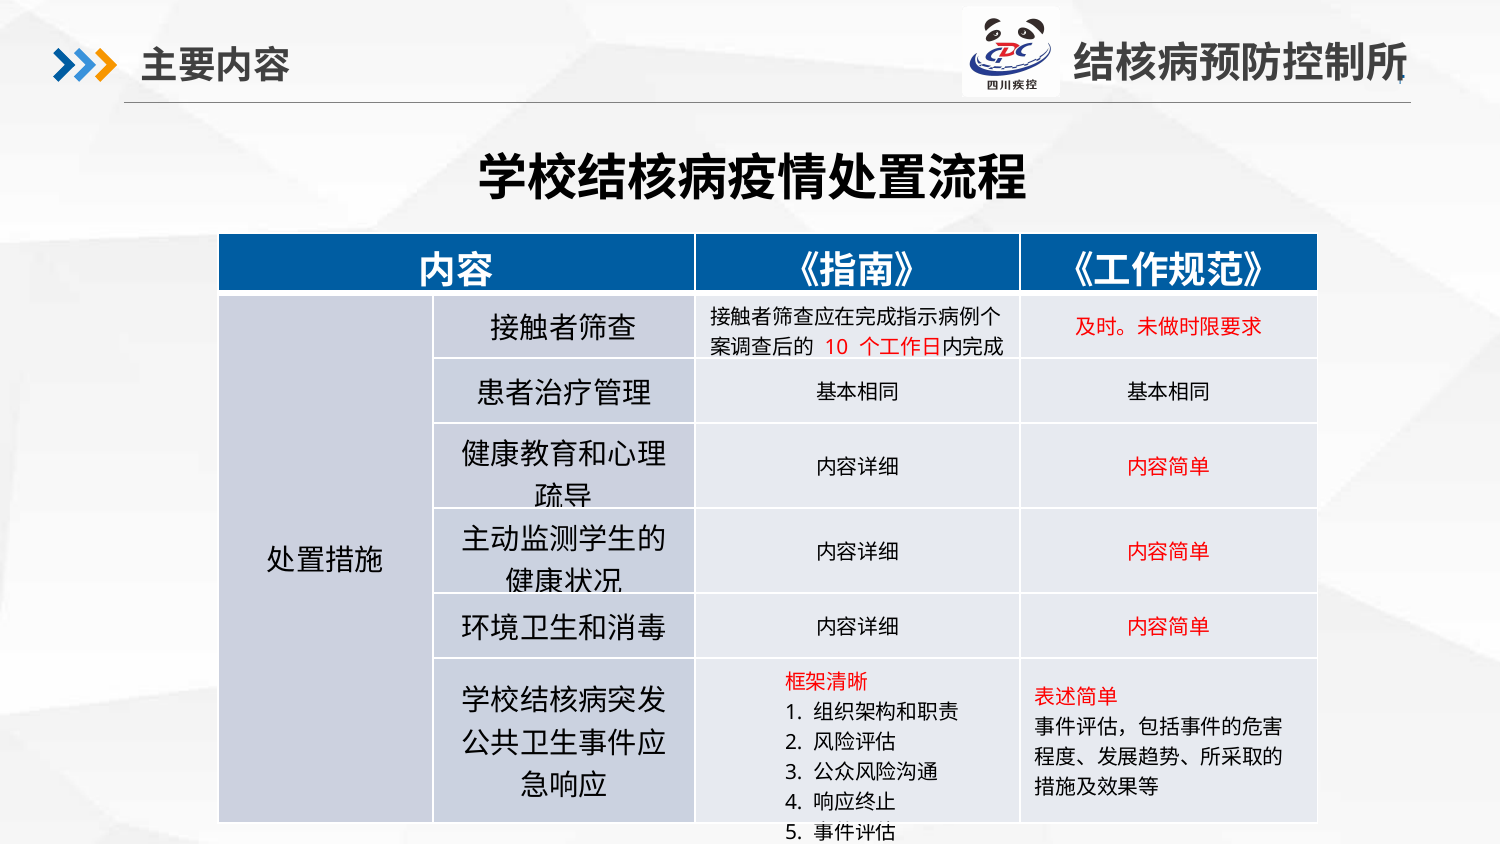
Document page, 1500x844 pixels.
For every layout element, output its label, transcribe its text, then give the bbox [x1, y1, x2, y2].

table_cell 基本相同 [696, 359, 1019, 422]
table_cell 内容详细 [696, 424, 1019, 507]
table_cell 内容详细 [696, 509, 1019, 592]
table_cell 内容详细 [696, 594, 1019, 657]
table_cell 健康教育和心理疏导 [434, 424, 694, 507]
table_header 《工作规范》 [1021, 234, 1317, 290]
table_cell 学校结核病突发公共卫生事件应急响应 [434, 659, 694, 822]
table_cell 环境卫生和消毒 [434, 594, 694, 657]
table_cell 内容简单 [1021, 424, 1317, 507]
table_cell 接触者筛查 [434, 296, 694, 357]
picture [0, 0, 1500, 844]
table_header 《指南》 [696, 234, 1019, 290]
table_cell 表述简单 事件评估，包括事件的危害程度、发展趋势、所采取的措施及效果等 [1021, 659, 1317, 822]
table_cell 处置措施 [219, 296, 432, 822]
table_cell 框架清晰 1. 组织架构和职责 2. 风险评估 3. 公众风险沟通 4. 响应终止 5. 事件评估 [696, 659, 1019, 822]
text_box 学校结核病疫情处置流程 [88, 138, 1416, 258]
table_cell 患者治疗管理 [434, 359, 694, 422]
table_cell 接触者筛查应在完成指示病例个案调查后的 10 个工作日内完成 [696, 296, 1019, 357]
table_cell 内容简单 [1021, 509, 1317, 592]
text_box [961, 5, 1434, 97]
table_cell 主动监测学生的健康状况 [434, 509, 694, 592]
text_box 主要内容 [140, 32, 491, 95]
table_cell 及时。未做时限要求 [1021, 296, 1317, 357]
table_cell 基本相同 [1021, 359, 1317, 422]
table_header 内容 [219, 234, 694, 290]
table_cell 内容简单 [1021, 594, 1317, 657]
